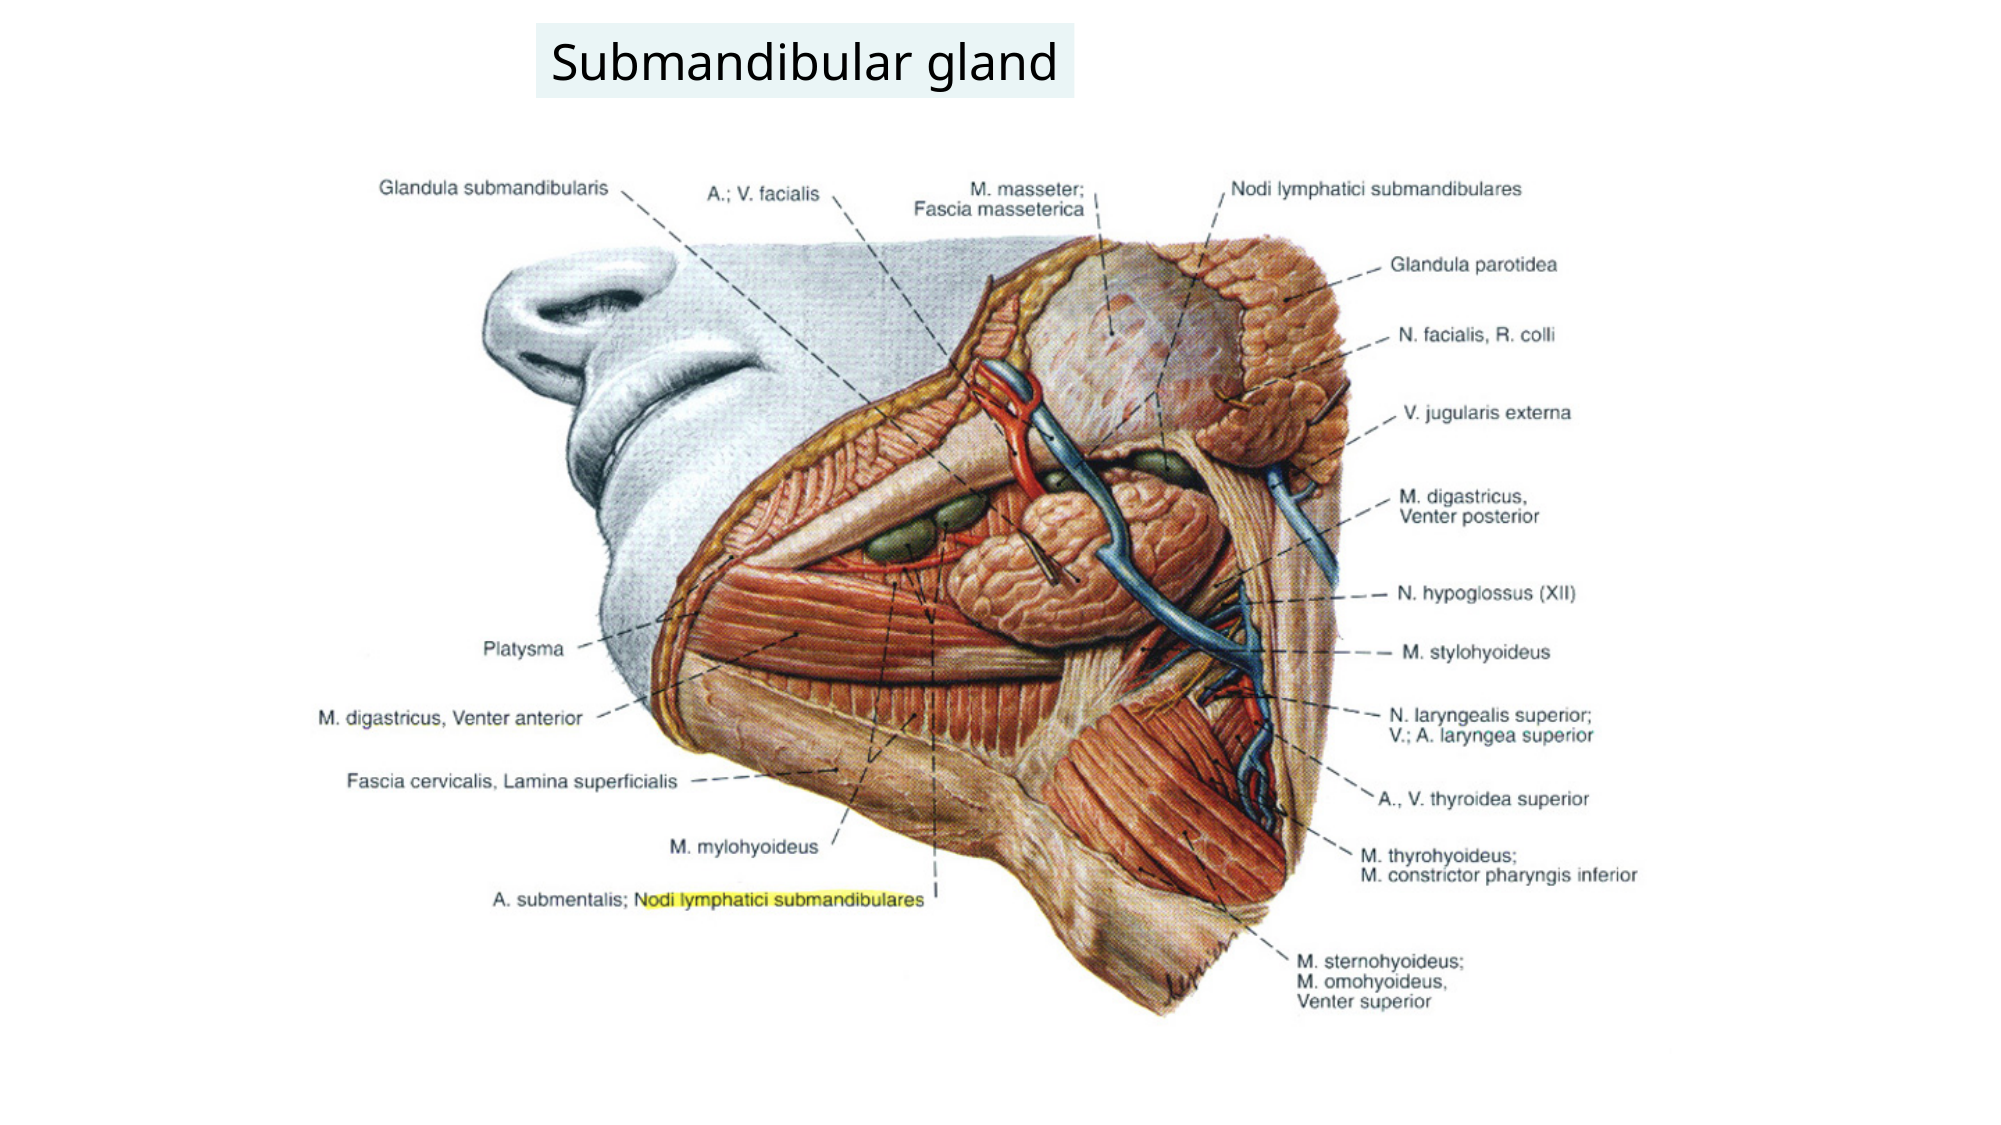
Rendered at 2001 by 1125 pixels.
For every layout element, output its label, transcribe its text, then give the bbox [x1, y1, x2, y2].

picture [279, 137, 1674, 1054]
text_box Submandibular gland [536, 23, 1075, 98]
